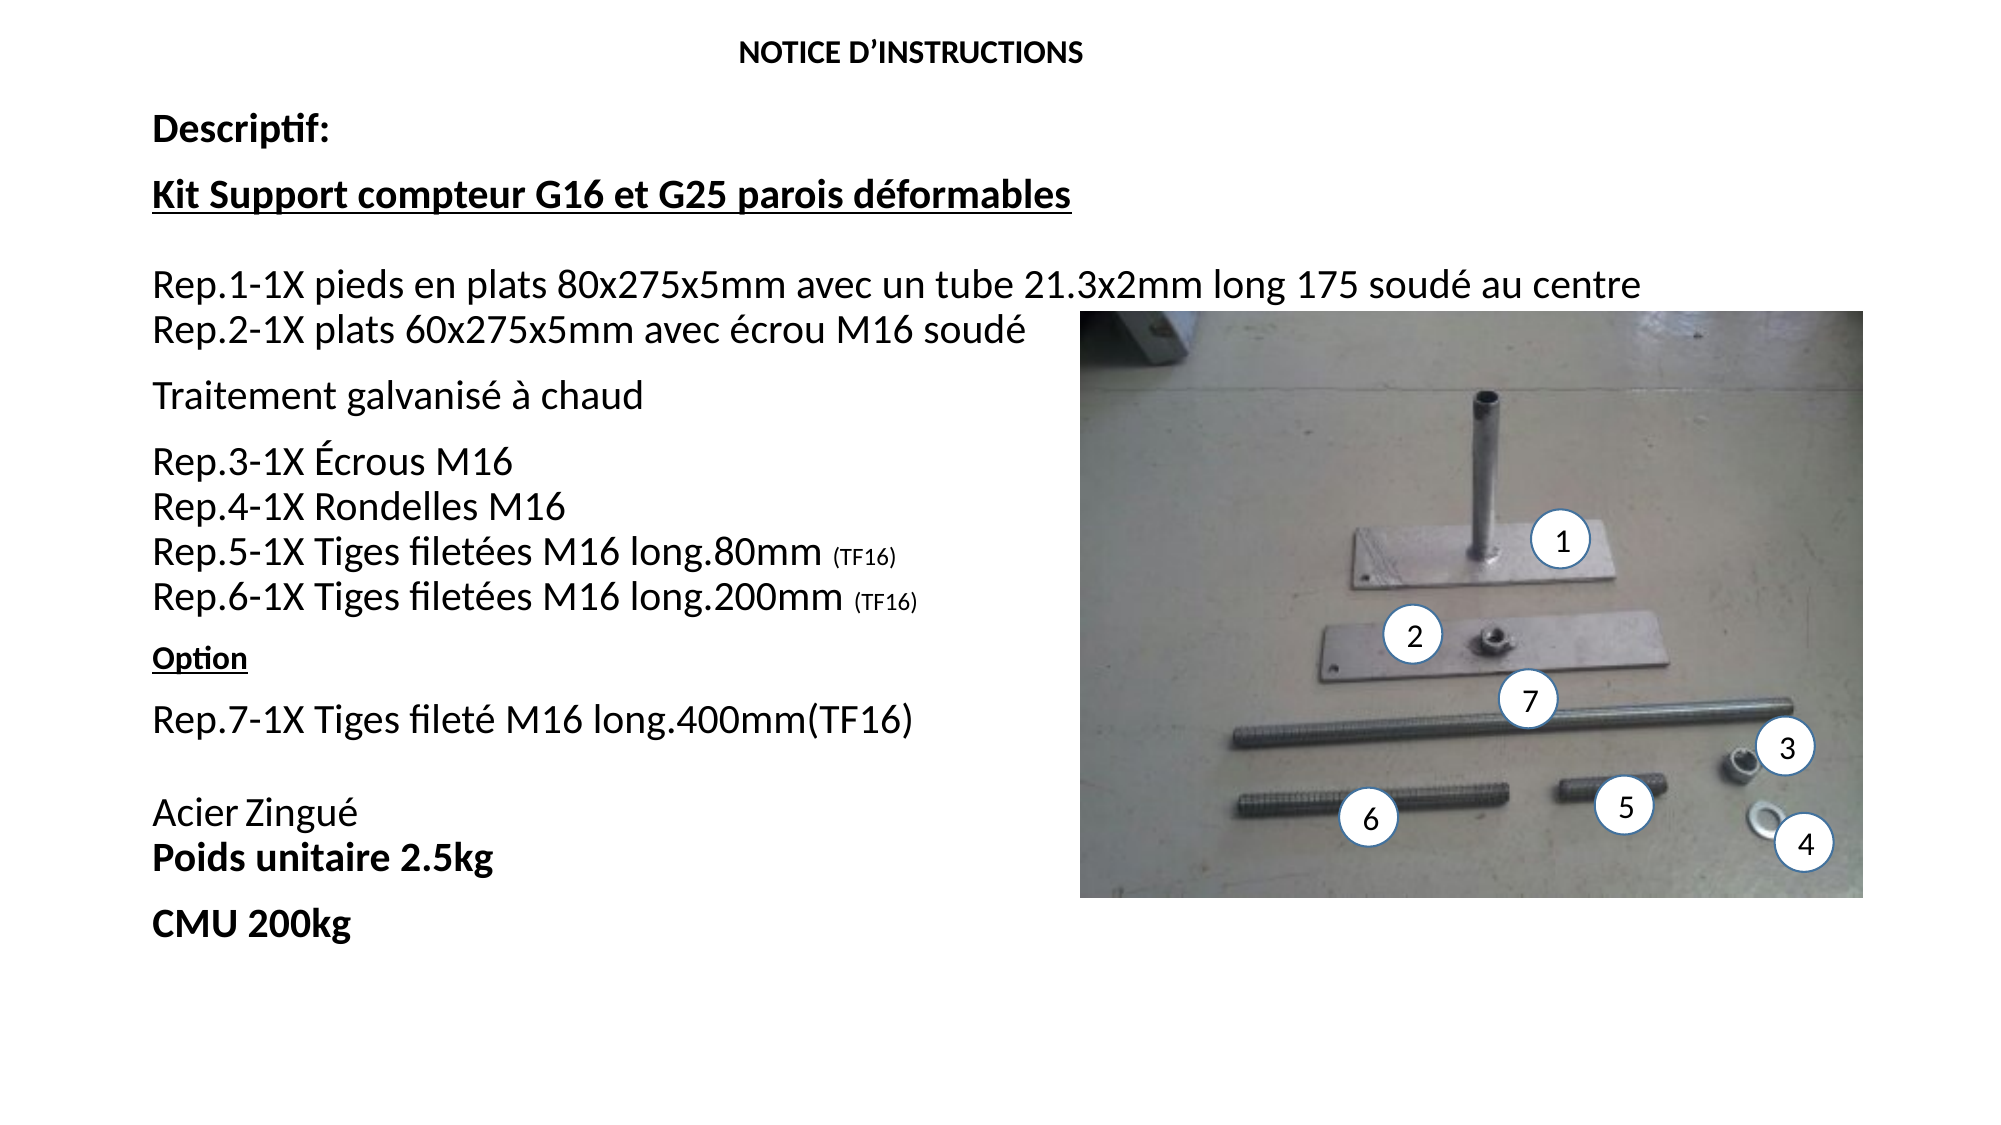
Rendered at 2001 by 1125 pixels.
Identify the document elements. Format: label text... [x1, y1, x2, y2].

list Descriptif: Kit Support compteur G16 et G25 parois déformables Rep.1-1X pieds en plats 80x275x5mm avec un tube 21.3x2mm long 175 soudé au centre Rep.2-1X plats 60x275x5mm avec écrou M16 soudé Traitement galvanisé à chaud Rep.3-1X Écrous M16 Rep.4-1X Rondelles M16 Rep.5-1X Tiges filetées M16 long.80mm (TF16) Rep.6-1X Tiges filetées M16 long.200mm (TF16) Option Rep.7-1X Tiges fileté M16 long.400mm(TF16) Acier Zingué Poids unitaire 2.5kg CMU 200kg [137, 99, 1863, 1012]
footer NOTICE D’INSTRUCTIONS [573, 20, 1249, 81]
picture [1080, 311, 1863, 898]
